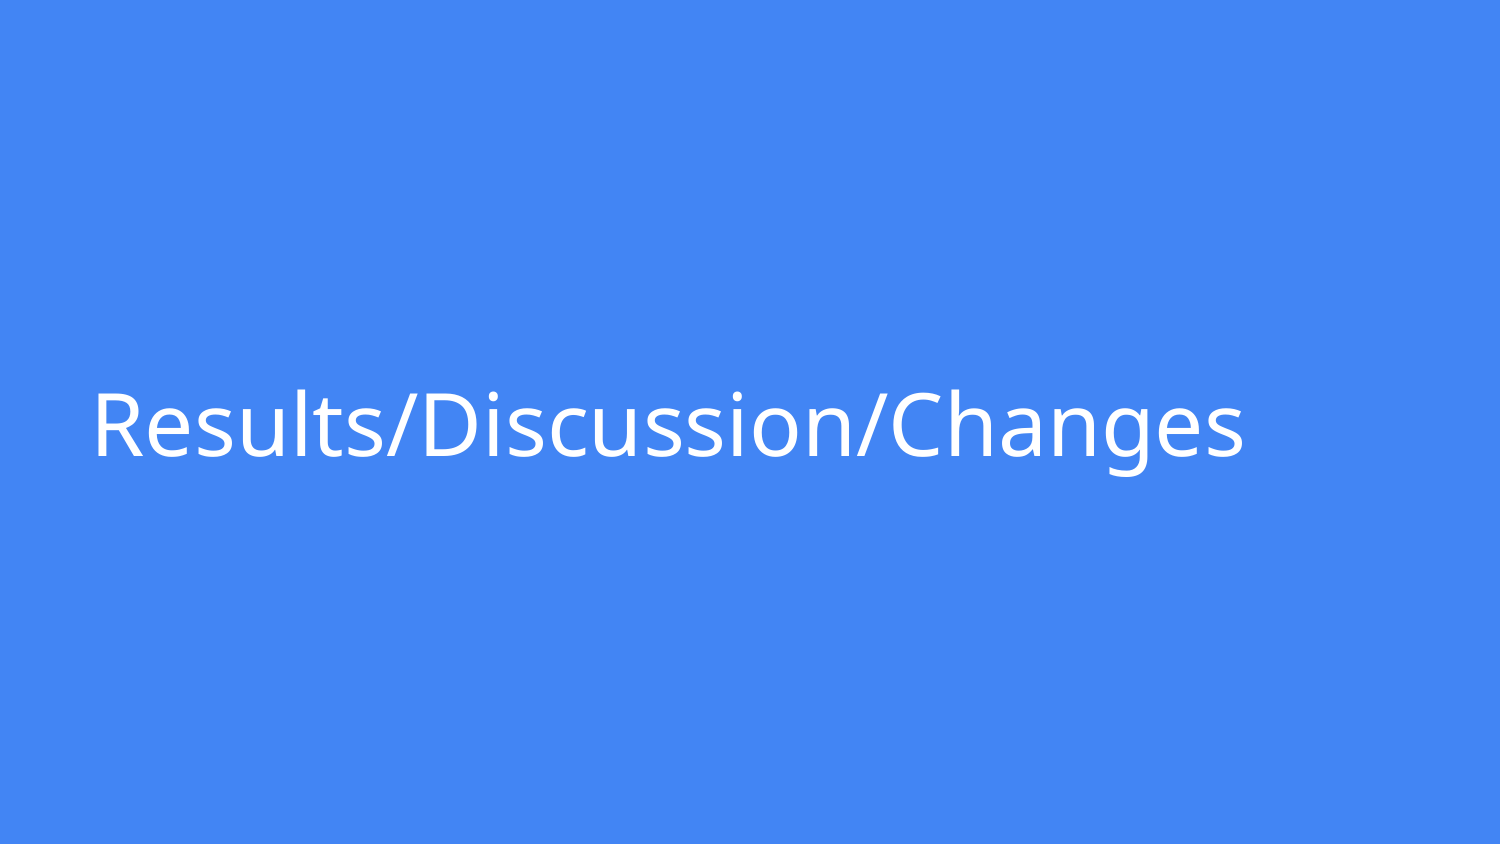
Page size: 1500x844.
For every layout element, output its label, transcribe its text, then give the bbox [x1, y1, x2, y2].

title Results/Discussion/Changes [75, 338, 1425, 505]
